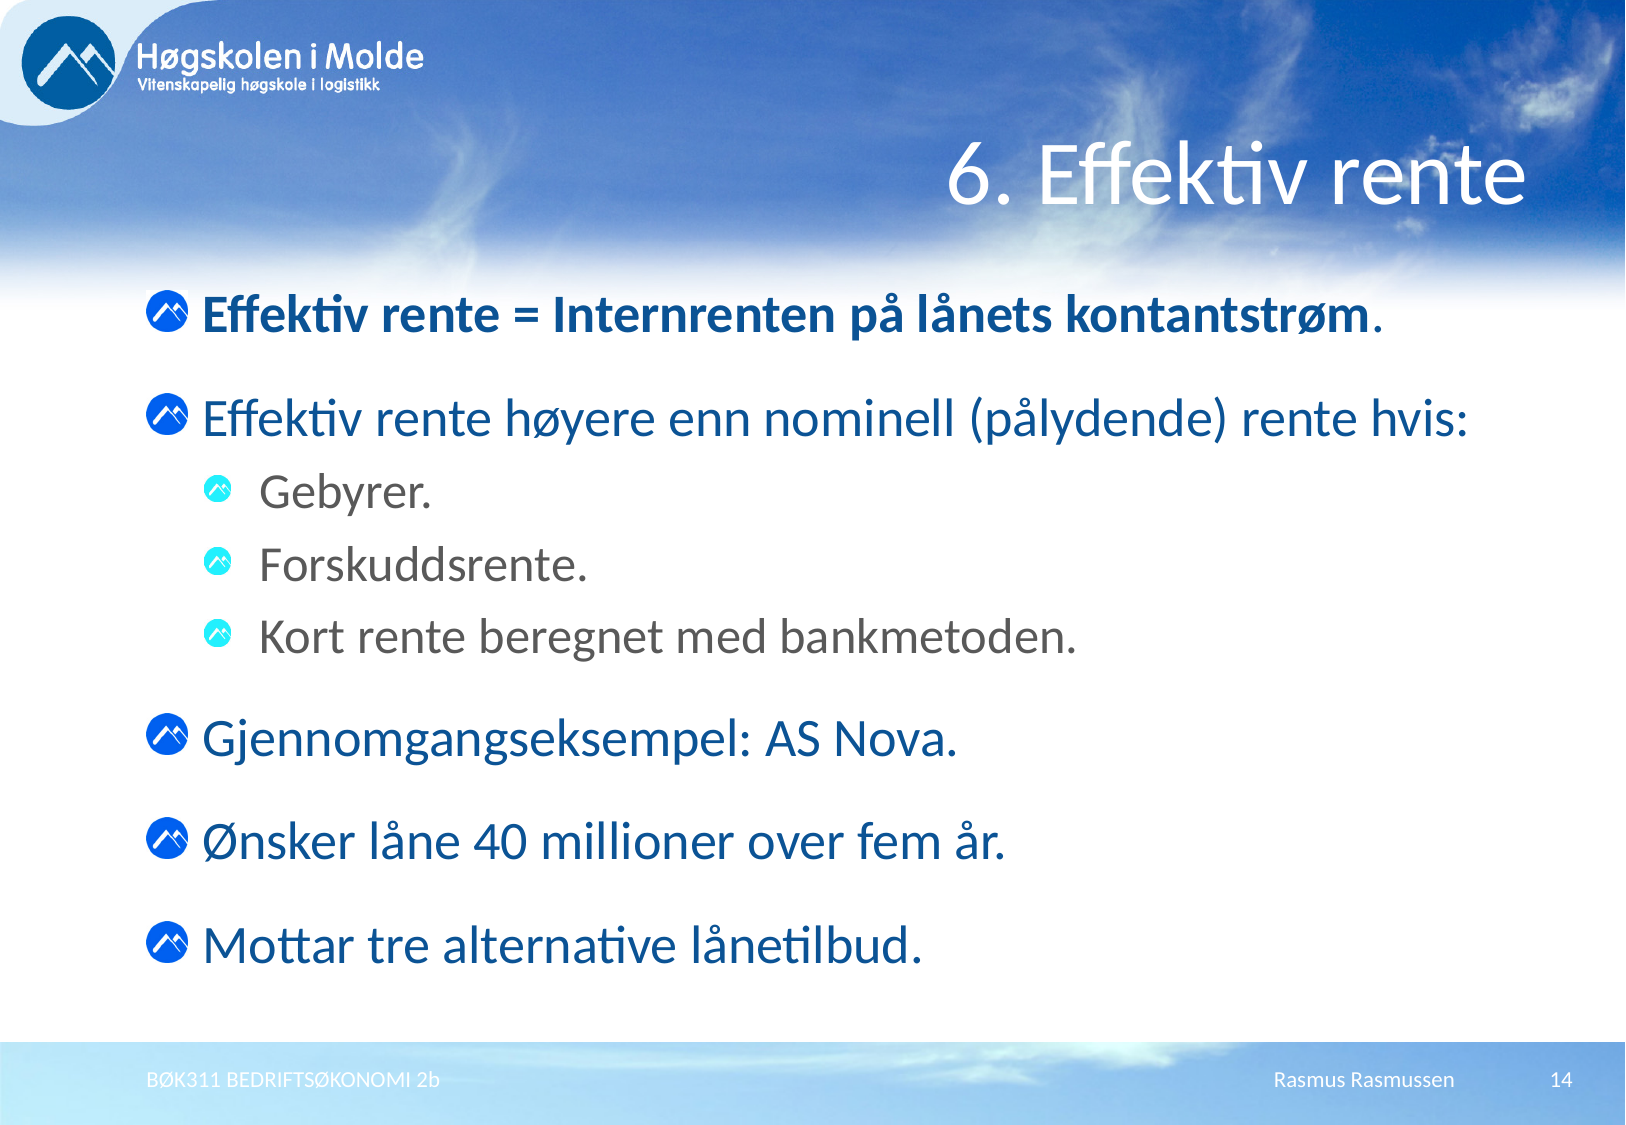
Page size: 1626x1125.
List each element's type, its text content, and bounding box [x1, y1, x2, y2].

picture [204, 547, 231, 575]
picture [0, 1042, 1625, 1125]
picture [204, 475, 231, 502]
picture [204, 619, 231, 647]
slide_number 14 [1493, 1048, 1588, 1109]
picture [0, 0, 1625, 310]
picture [146, 290, 188, 332]
picture [146, 921, 188, 963]
picture [146, 817, 188, 859]
picture [146, 713, 188, 755]
footer BØK311 BEDRIFTSØKONOMI 2b [131, 1048, 1166, 1109]
list Effektiv rente = Internrenten på lånets kontantstrøm. Effektiv rente høyere enn nominell (pålydende) rente hvis: Gebyrer. Forskuddsrente. Kort rente beregnet med bankmetoden. Gjennomgangseksempel: AS Nova. Ønsker låne 40 millioner over fem år. Mottar tre alternative lånetilbud. [131, 270, 1494, 991]
title 6. Effektiv rente [131, 105, 1544, 235]
slide_number Rasmus Rasmussen [1166, 1048, 1471, 1109]
picture [146, 393, 188, 435]
